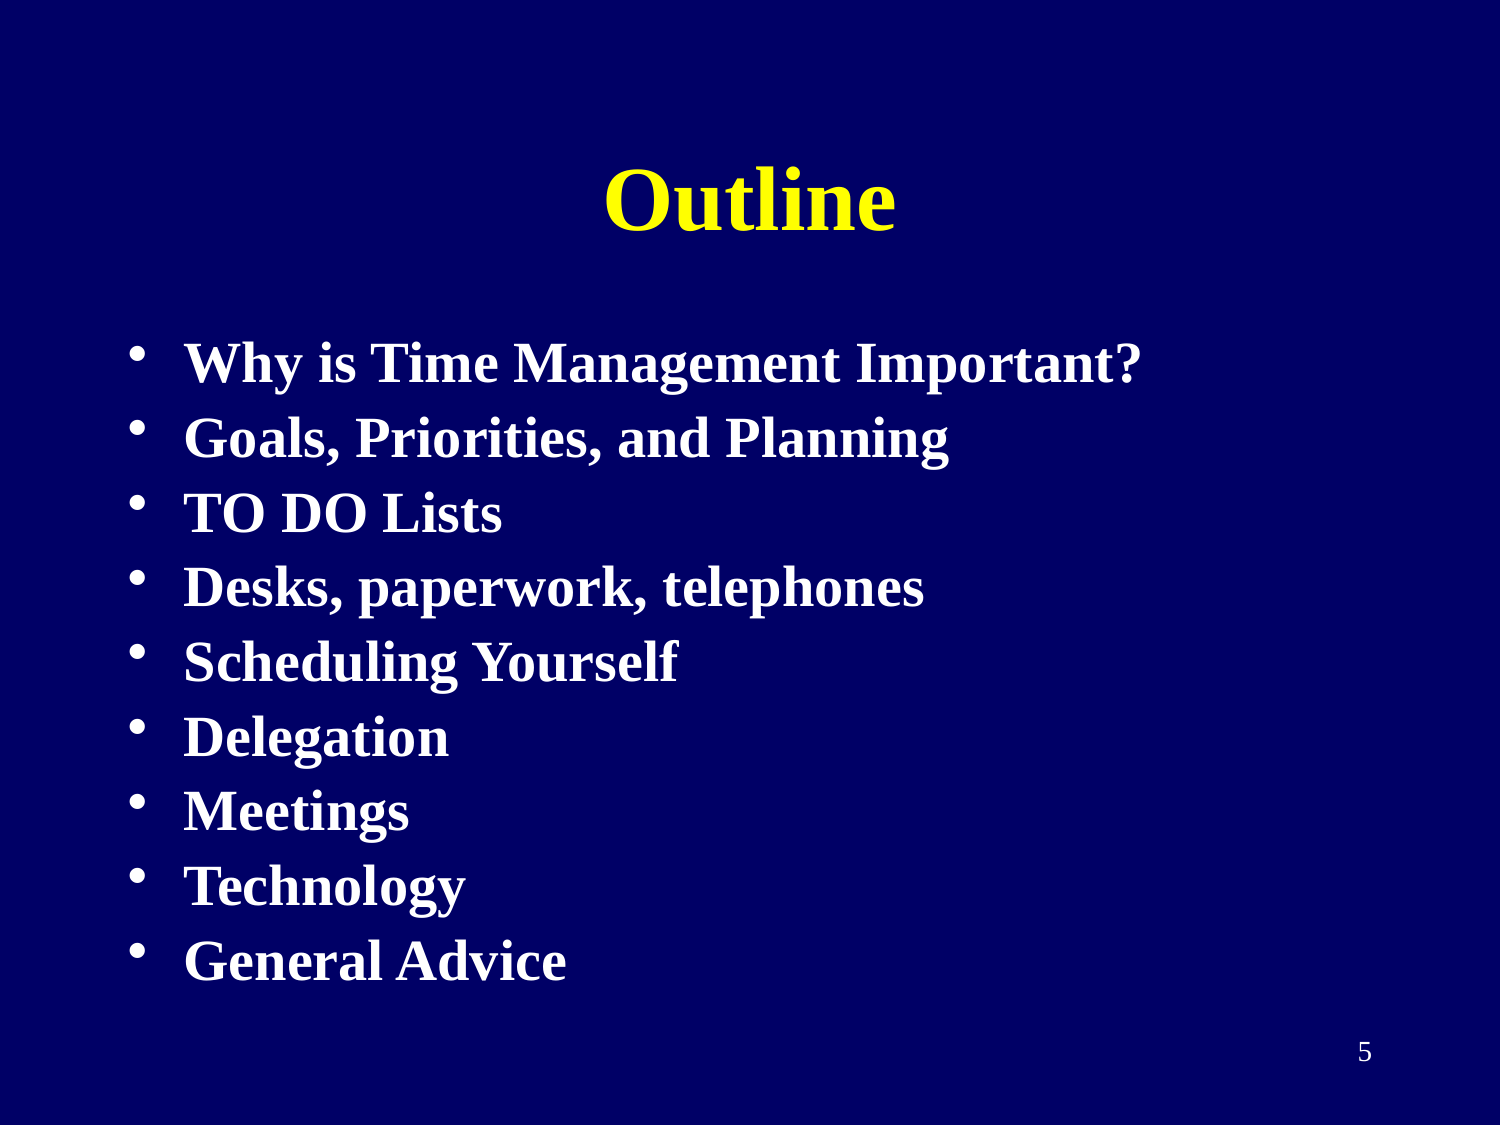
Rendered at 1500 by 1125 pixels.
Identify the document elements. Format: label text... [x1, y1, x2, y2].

slide_number 5 [1074, 1024, 1388, 1101]
list Why is Time Management Important? Goals, Priorities, and Planning TO DO Lists Desks, paperwork, telephones Scheduling Yourself Delegation Meetings Technology General Advice [112, 324, 1388, 1001]
title Outline [112, 99, 1388, 288]
